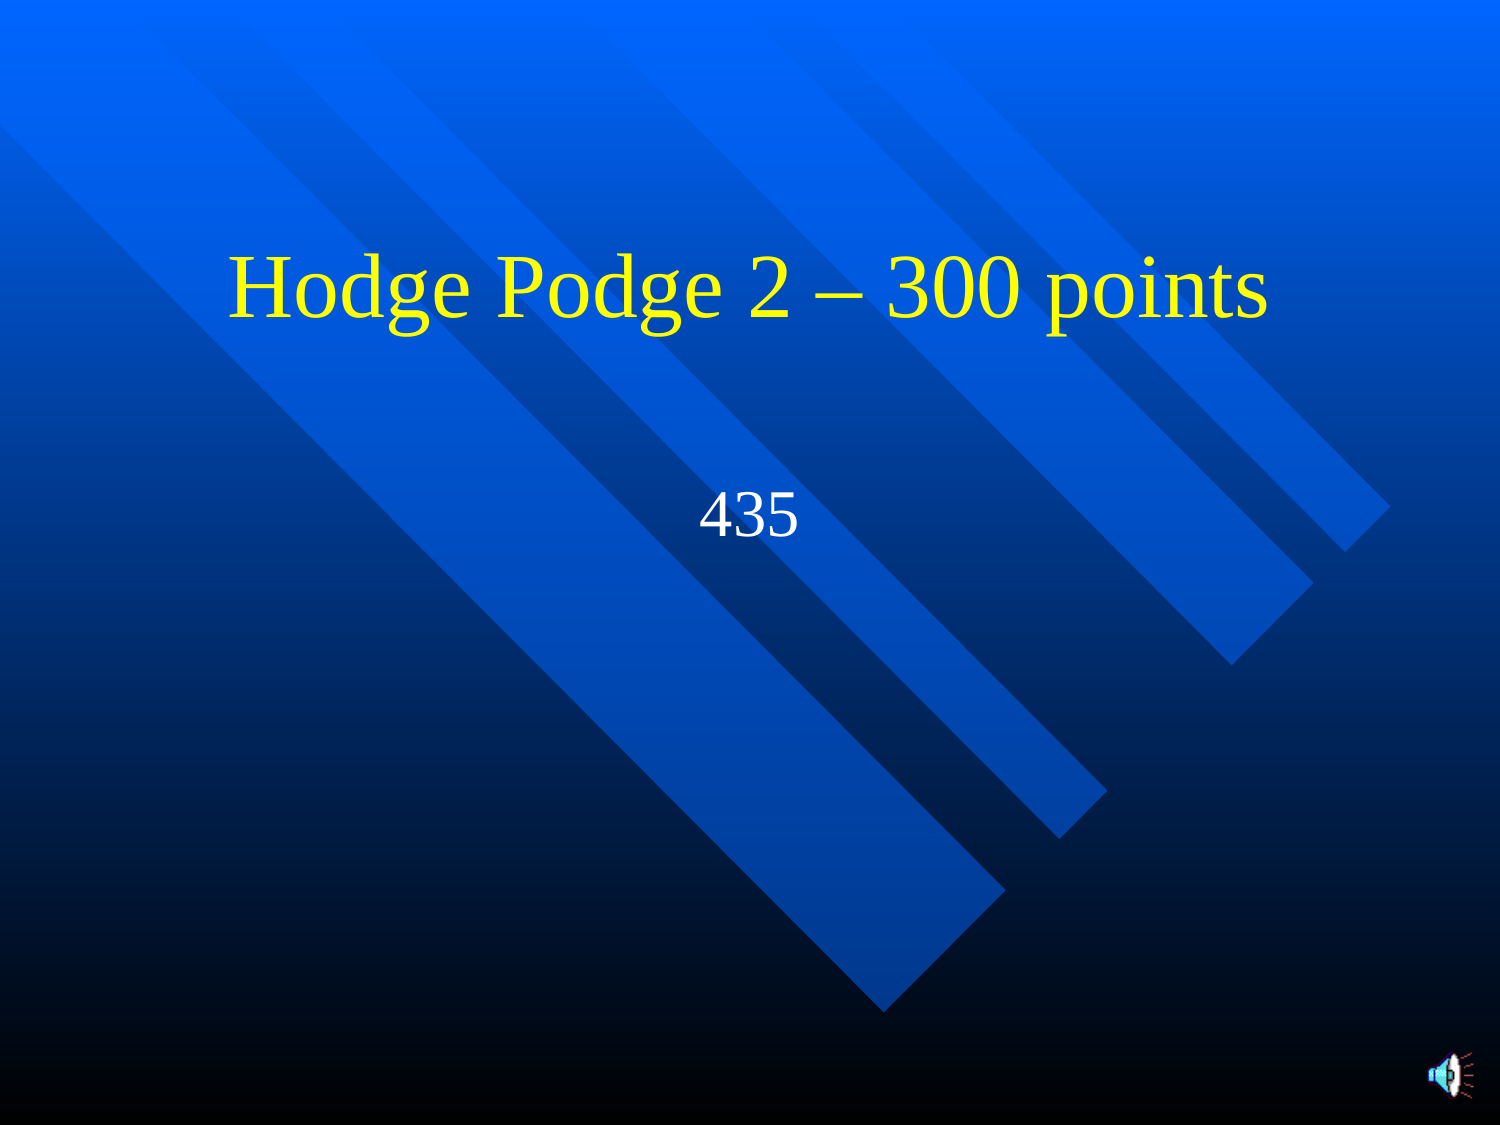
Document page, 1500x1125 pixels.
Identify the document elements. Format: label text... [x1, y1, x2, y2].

title Hodge Podge 2 – 300 points [112, 187, 1388, 375]
subtitle 435 [225, 462, 1275, 750]
picture [1426, 1051, 1477, 1102]
